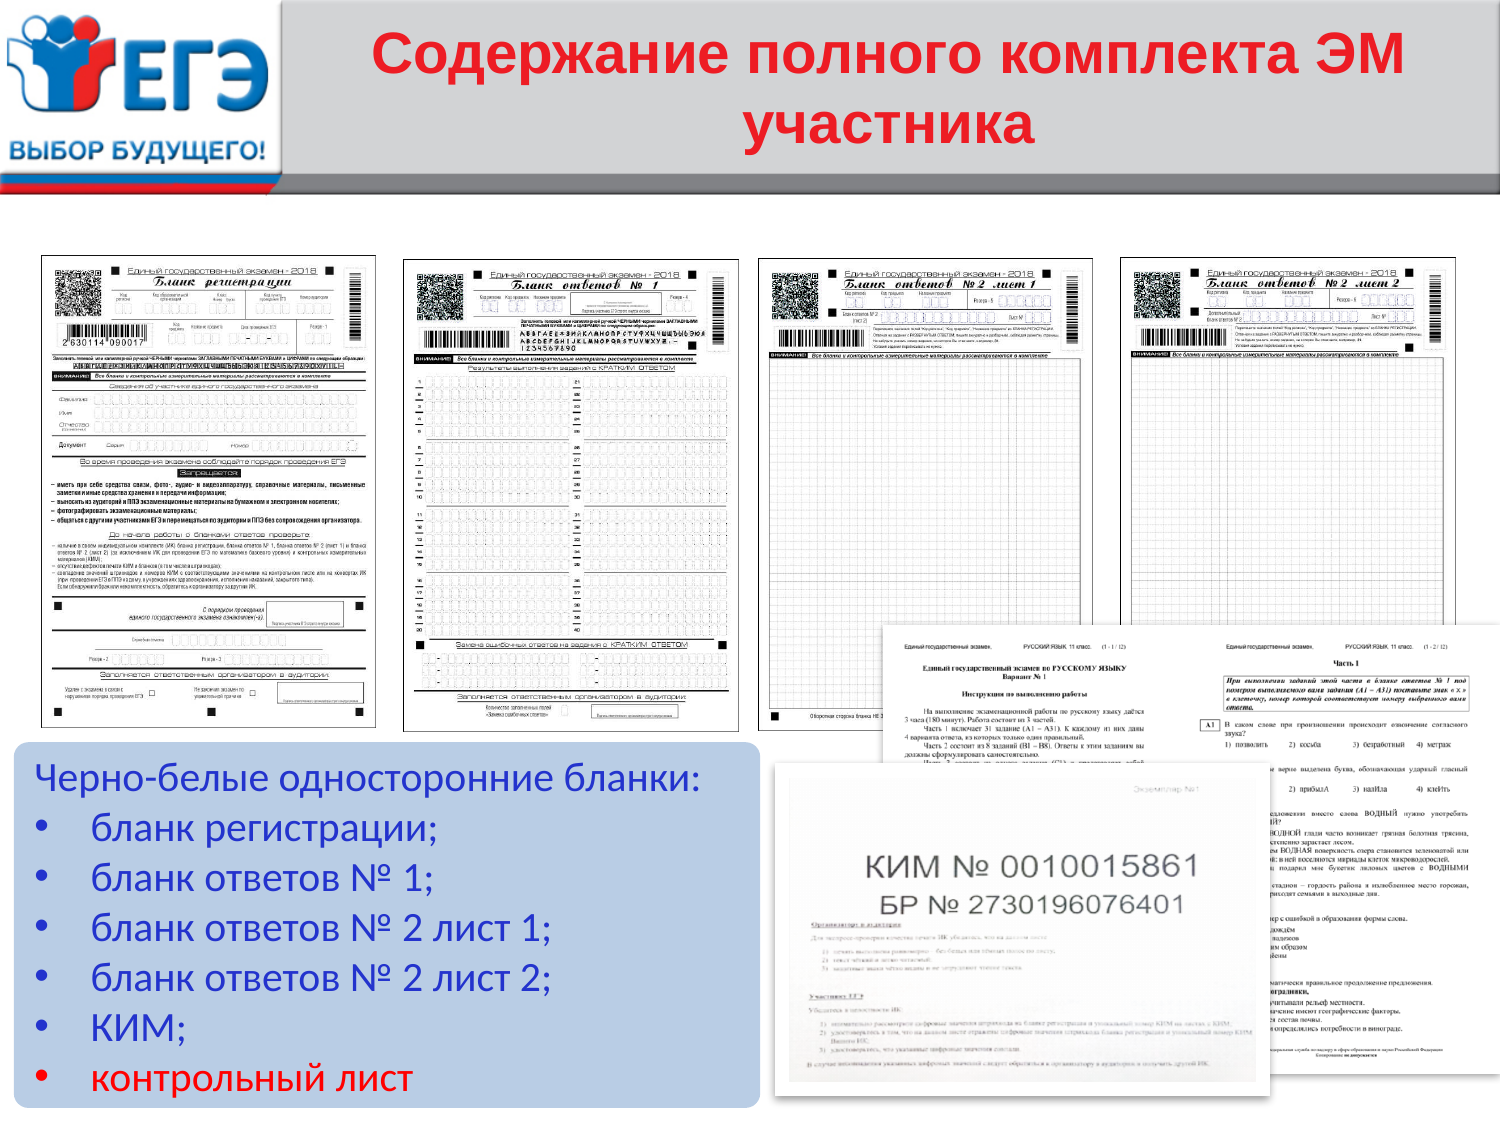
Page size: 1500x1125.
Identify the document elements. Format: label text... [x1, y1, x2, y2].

text_box Черно-белые односторонние бланки: бланк регистрации; бланк ответов № 1; бланк ответов № 2 лист 1; бланк ответов № 2 лист 2; КИМ; контрольный лист [13, 742, 761, 1108]
picture [0, 0, 1500, 1125]
title Содержание полного комплекта ЭМ участника [283, 0, 1495, 173]
